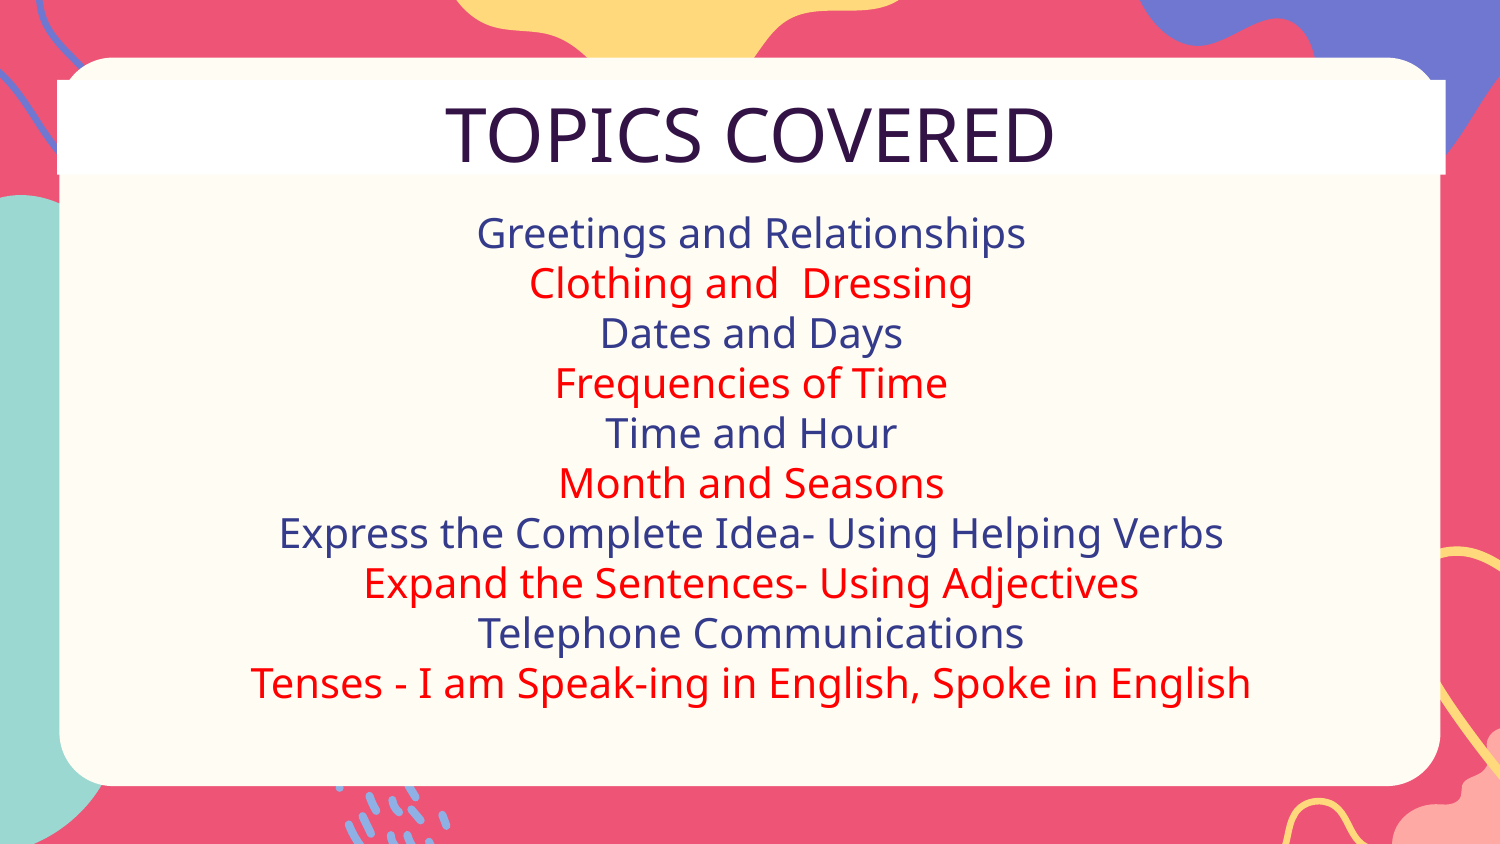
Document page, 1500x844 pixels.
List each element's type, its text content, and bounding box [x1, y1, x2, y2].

subtitle Greetings and Relationships Clothing and Dressing Dates and Days Frequencies of Time Time and Hour Month and Seasons Express the Complete Idea- Using Helping Verbs Expand the Sentences- Using Adjectives Telephone Communications Tenses - I am Speak-ing in English, Spoke in English [132, 191, 1370, 772]
text_box TOPICS COVERED [57, 79, 1446, 175]
